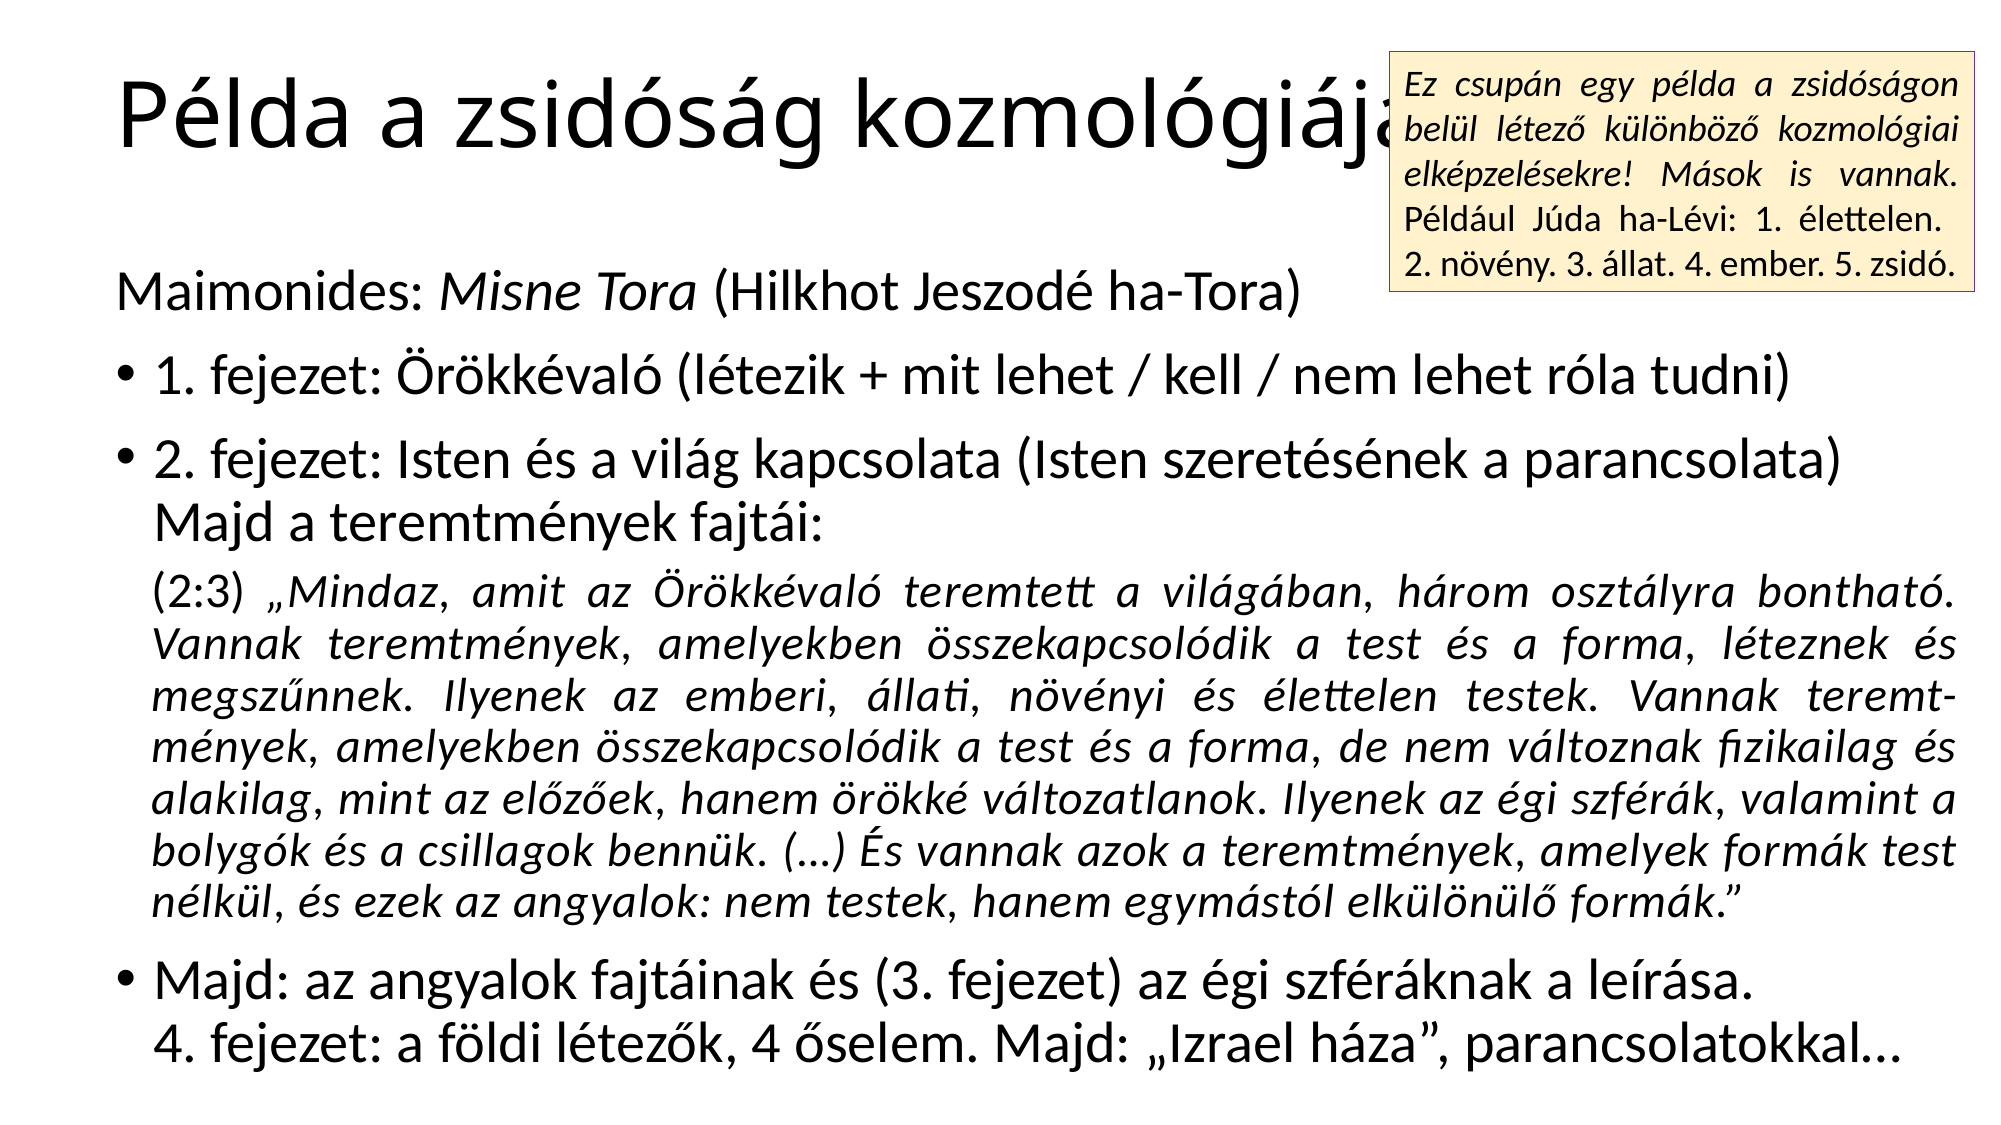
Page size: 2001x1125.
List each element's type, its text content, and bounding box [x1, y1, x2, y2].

list Maimonides: Misne Tora (Hilkhot Jeszodé ha-Tora) 1. fejezet: Örökkévaló (létezik + mit lehet / kell / nem lehet róla tudni) 2. fejezet: Isten és a világ kapcsolata (Isten szeretésének a parancsolata) Majd a teremtmények fajtái: (2:3) „Mindaz, amit az Örökkévaló teremtett a világában, három osztályra bontható. Vannak teremtmények, amelyekben összekapcsolódik a test és a forma, léteznek és megszűnnek. Ilyenek az emberi, állati, növényi és élettelen testek. Vannak teremt-mények, amelyekben összekapcsolódik a test és a forma, de nem változnak fizikailag és alakilag, mint az előzőek, hanem örökké változatlanok. Ilyenek az égi szférák, valamint a bolygók és a csillagok bennük. (…) És vannak azok a teremtmények, amelyek formák test nélkül, és ezek az angyalok: nem testek, hanem egymástól elkülönülő formák.” Majd: az angyalok fajtáinak és (3. fejezet) az égi szféráknak a leírása. 4. fejezet: a földi létezők, 4 őselem. Majd: „Izrael háza”, parancsolatokkal… [100, 252, 1978, 1095]
title Példa a zsidóság kozmológiájára [100, 36, 1863, 199]
text_box Ez csupán egy példa a zsidóságon belül létező különböző kozmológiai elképzelésekre! Mások is vannak. Például Júda ha-Lévi: 1. élettelen. 2. növény. 3. állat. 4. ember. 5. zsidó. [1389, 51, 1975, 292]
